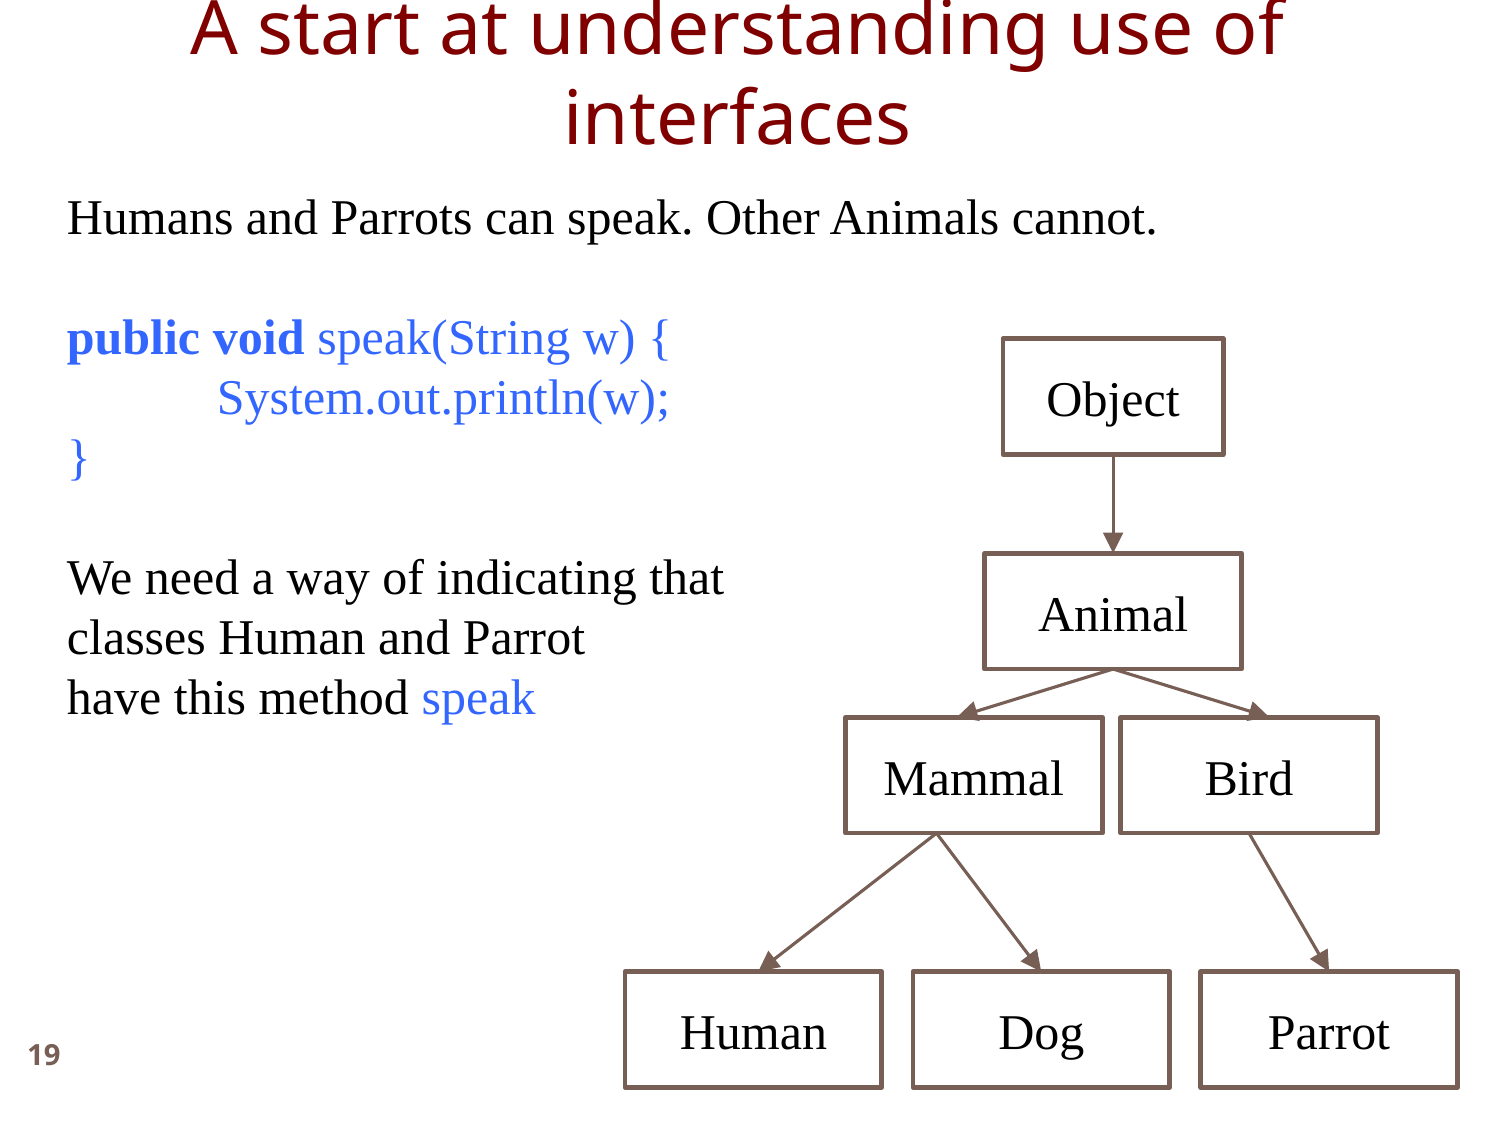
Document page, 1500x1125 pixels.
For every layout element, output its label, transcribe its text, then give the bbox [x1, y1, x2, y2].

text_box Humans and Parrots can speak. Other Animals cannot. public void speak(String w) { System.out.println(w); } We need a way of indicating that classes Human and Parrot have this method speak [52, 177, 1365, 792]
slide_number 19 [0, 1025, 88, 1088]
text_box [624, 552, 1458, 1088]
text_box A start at understanding use of interfaces [62, 62, 1413, 175]
text_box Object [1002, 338, 1224, 455]
